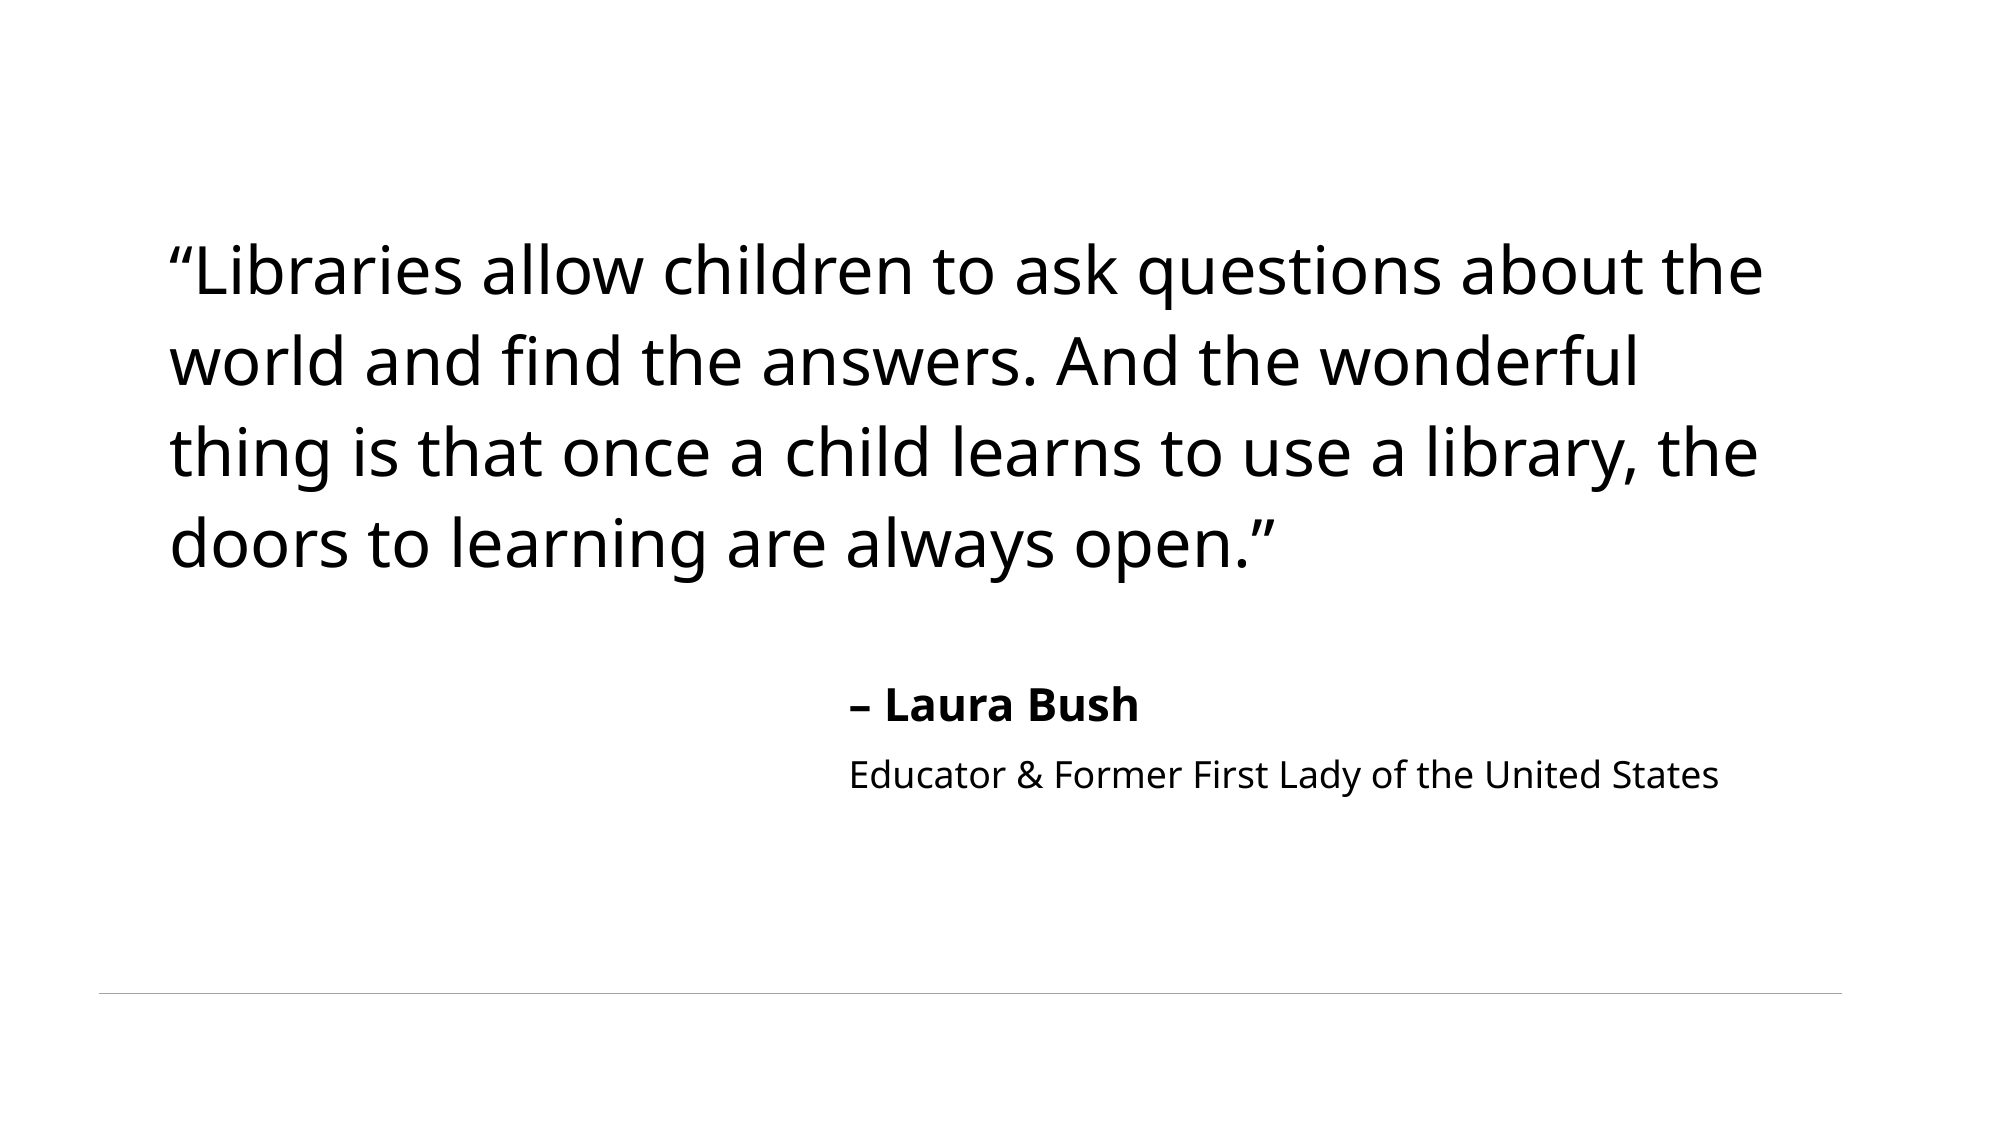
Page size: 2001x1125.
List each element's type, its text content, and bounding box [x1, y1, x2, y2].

list “Libraries allow children to ask questions about the world and find the answers. And the wonderful thing is that once a child learns to use a library, the doors to learning are always open.” [154, 216, 1784, 637]
list – Laura Bush Educator & Former First Lady of the United States [833, 667, 1863, 1091]
